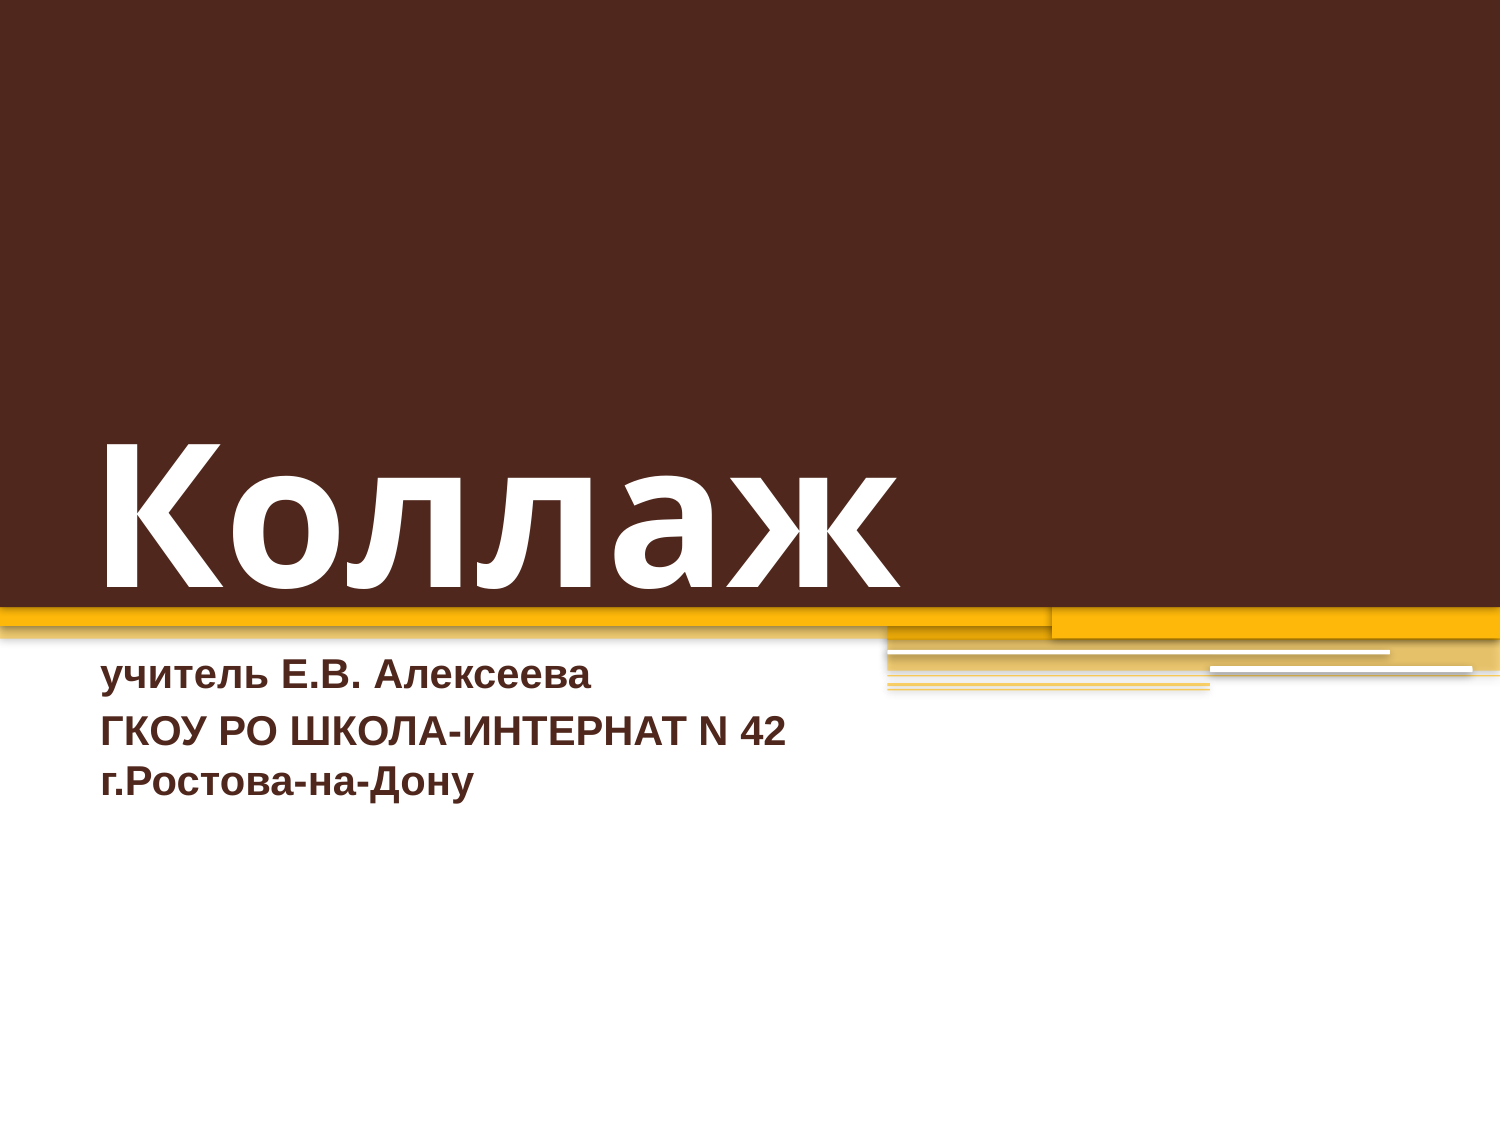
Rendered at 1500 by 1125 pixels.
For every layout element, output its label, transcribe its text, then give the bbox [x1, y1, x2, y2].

subtitle учитель Е.В. Алексеева ГКОУ РО ШКОЛА-ИНТЕРНАТ N 42 г.Ростова-на-Дону [75, 639, 888, 928]
title Коллаж [75, 394, 1463, 636]
